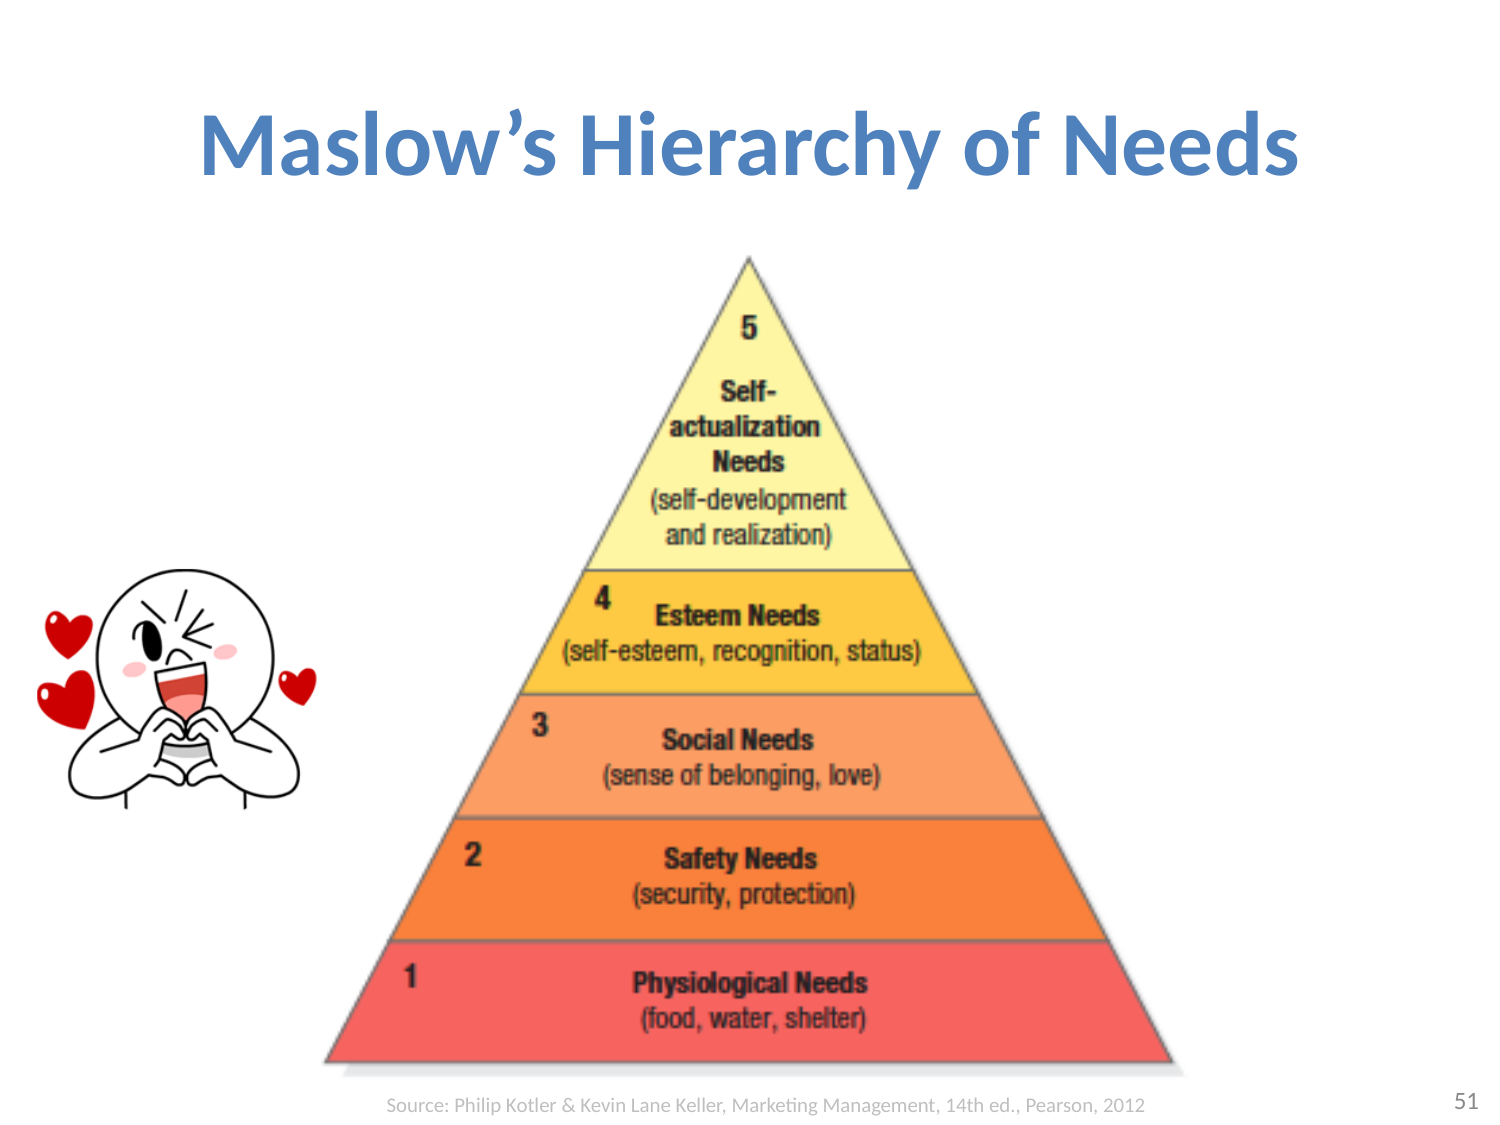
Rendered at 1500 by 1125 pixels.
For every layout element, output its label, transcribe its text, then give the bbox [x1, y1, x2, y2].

slide_number 51 [1200, 1069, 1495, 1125]
text_box Source: Philip Kotler & Kevin Lane Keller, Marketing Management, 14th ed., Pearson, 2012 [277, 1084, 1255, 1125]
picture [29, 243, 1195, 1083]
title Maslow’s Hierarchy of Needs [75, 45, 1425, 233]
